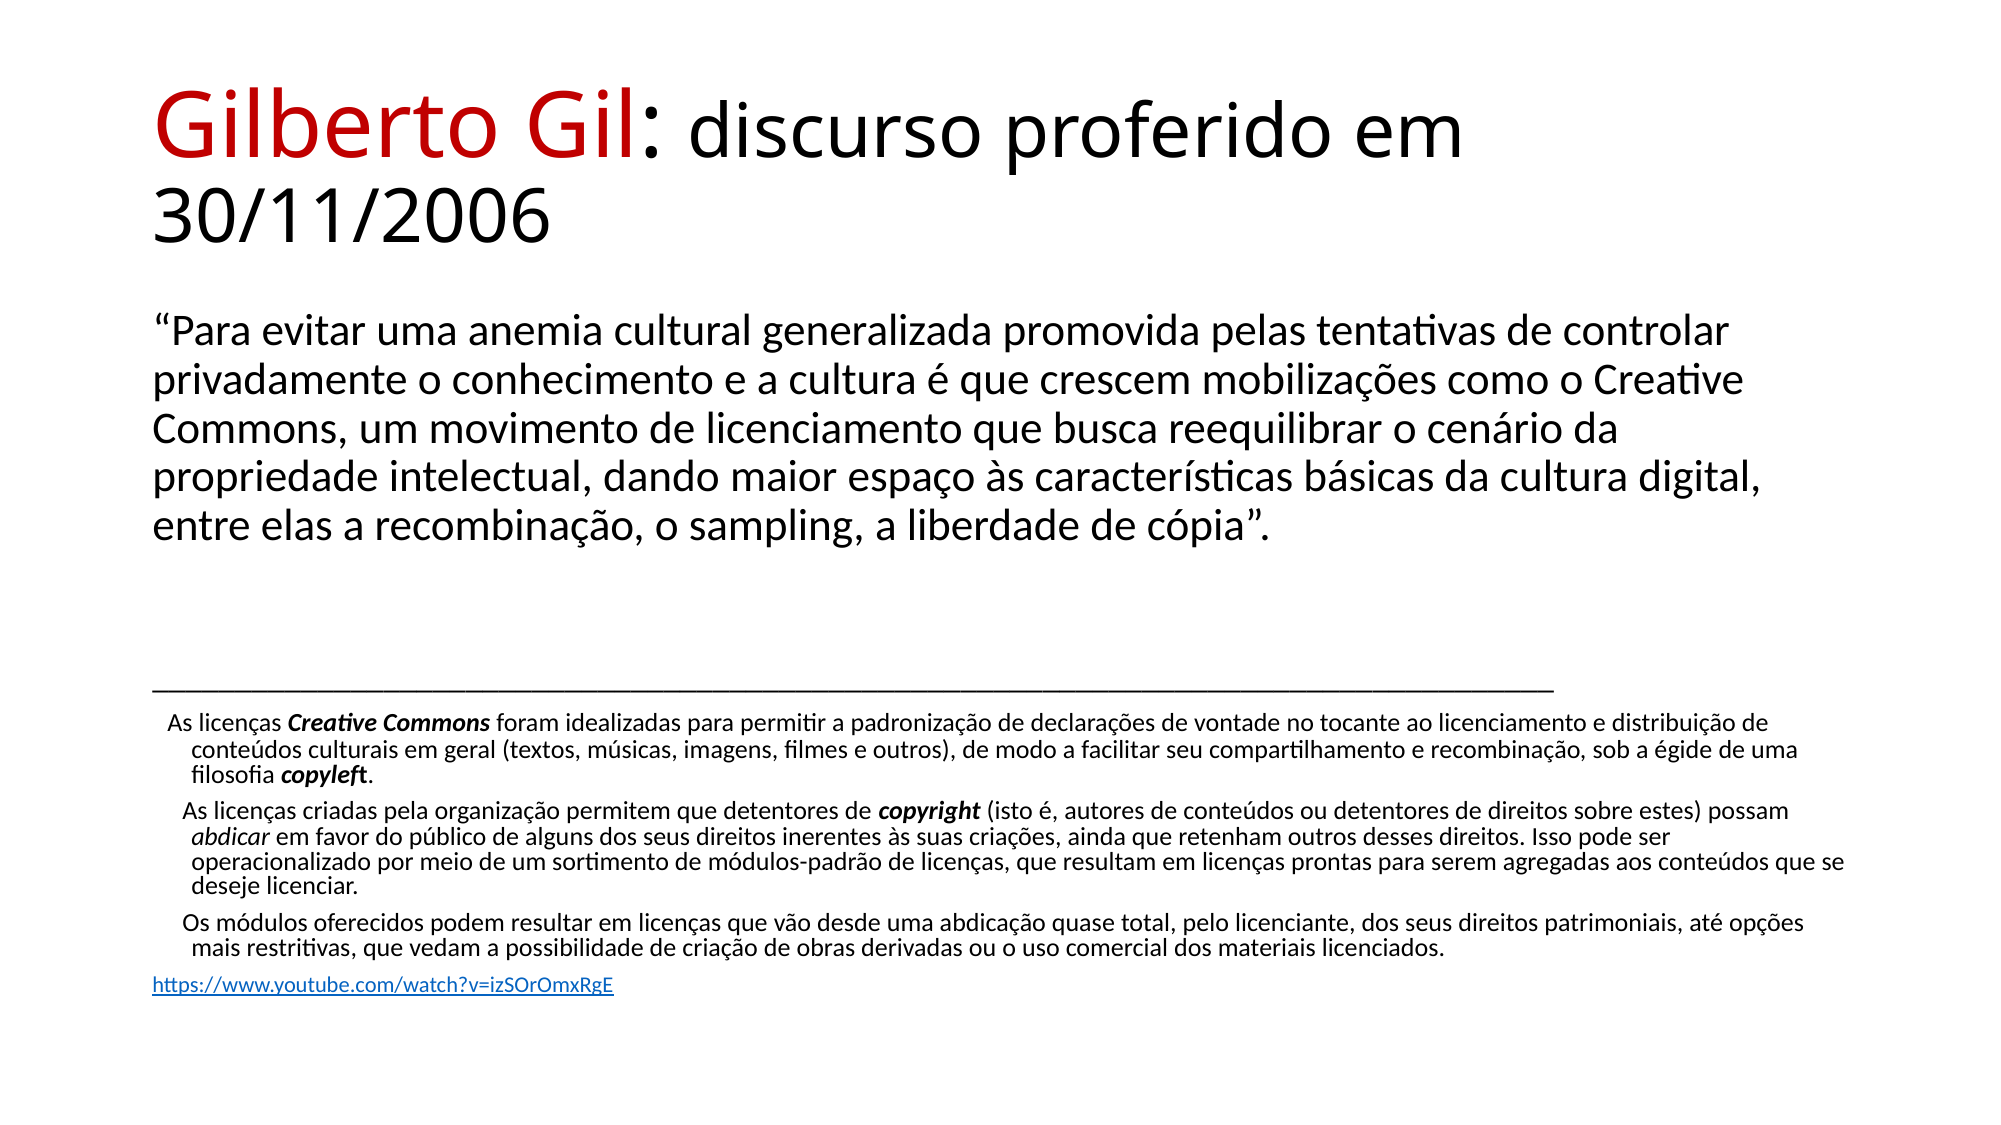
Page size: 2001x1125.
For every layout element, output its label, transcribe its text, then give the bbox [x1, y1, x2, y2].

title Gilberto Gil: discurso proferido em 30/11/2006 [137, 59, 1863, 278]
list “Para evitar uma anemia cultural generalizada promovida pelas tentativas de controlar privadamente o conhecimento e a cultura é que crescem mobilizações como o Creative Commons, um movimento de licenciamento que busca reequilibrar o cenário da propriedade intelectual, dando maior espaço às características básicas da cultura digital, entre elas a recombinação, o sampling, a liberdade de cópia”. _____________________________________________________________________________________ As licenças Creative Commons foram idealizadas para permitir a padronização de declarações de vontade no tocante ao licenciamento e distribuição de conteúdos culturais em geral (textos, músicas, imagens, filmes e outros), de modo a facilitar seu compartilhamento e recombinação, sob a égide de uma filosofia copyleft. As licenças criadas pela organização permitem que detentores de copyright (isto é, autores de conteúdos ou detentores de direitos sobre estes) possam abdicar em favor do público de alguns dos seus direitos inerentes às suas criações, ainda que retenham outros desses direitos. Isso pode ser operacionalizado por meio de um sortimento de módulos-padrão de licenças, que resultam em licenças prontas para serem agregadas aos conteúdos que se deseje licenciar. Os módulos oferecidos podem resultar em licenças que vão desde uma abdicação quase total, pelo licenciante, dos seus direitos patrimoniais, até opções mais restritivas, que vedam a possibilidade de criação de obras derivadas ou o uso comercial dos materiais licenciados. https://www.youtube.com/watch?v=izSOrOmxRgE [137, 299, 1863, 1014]
